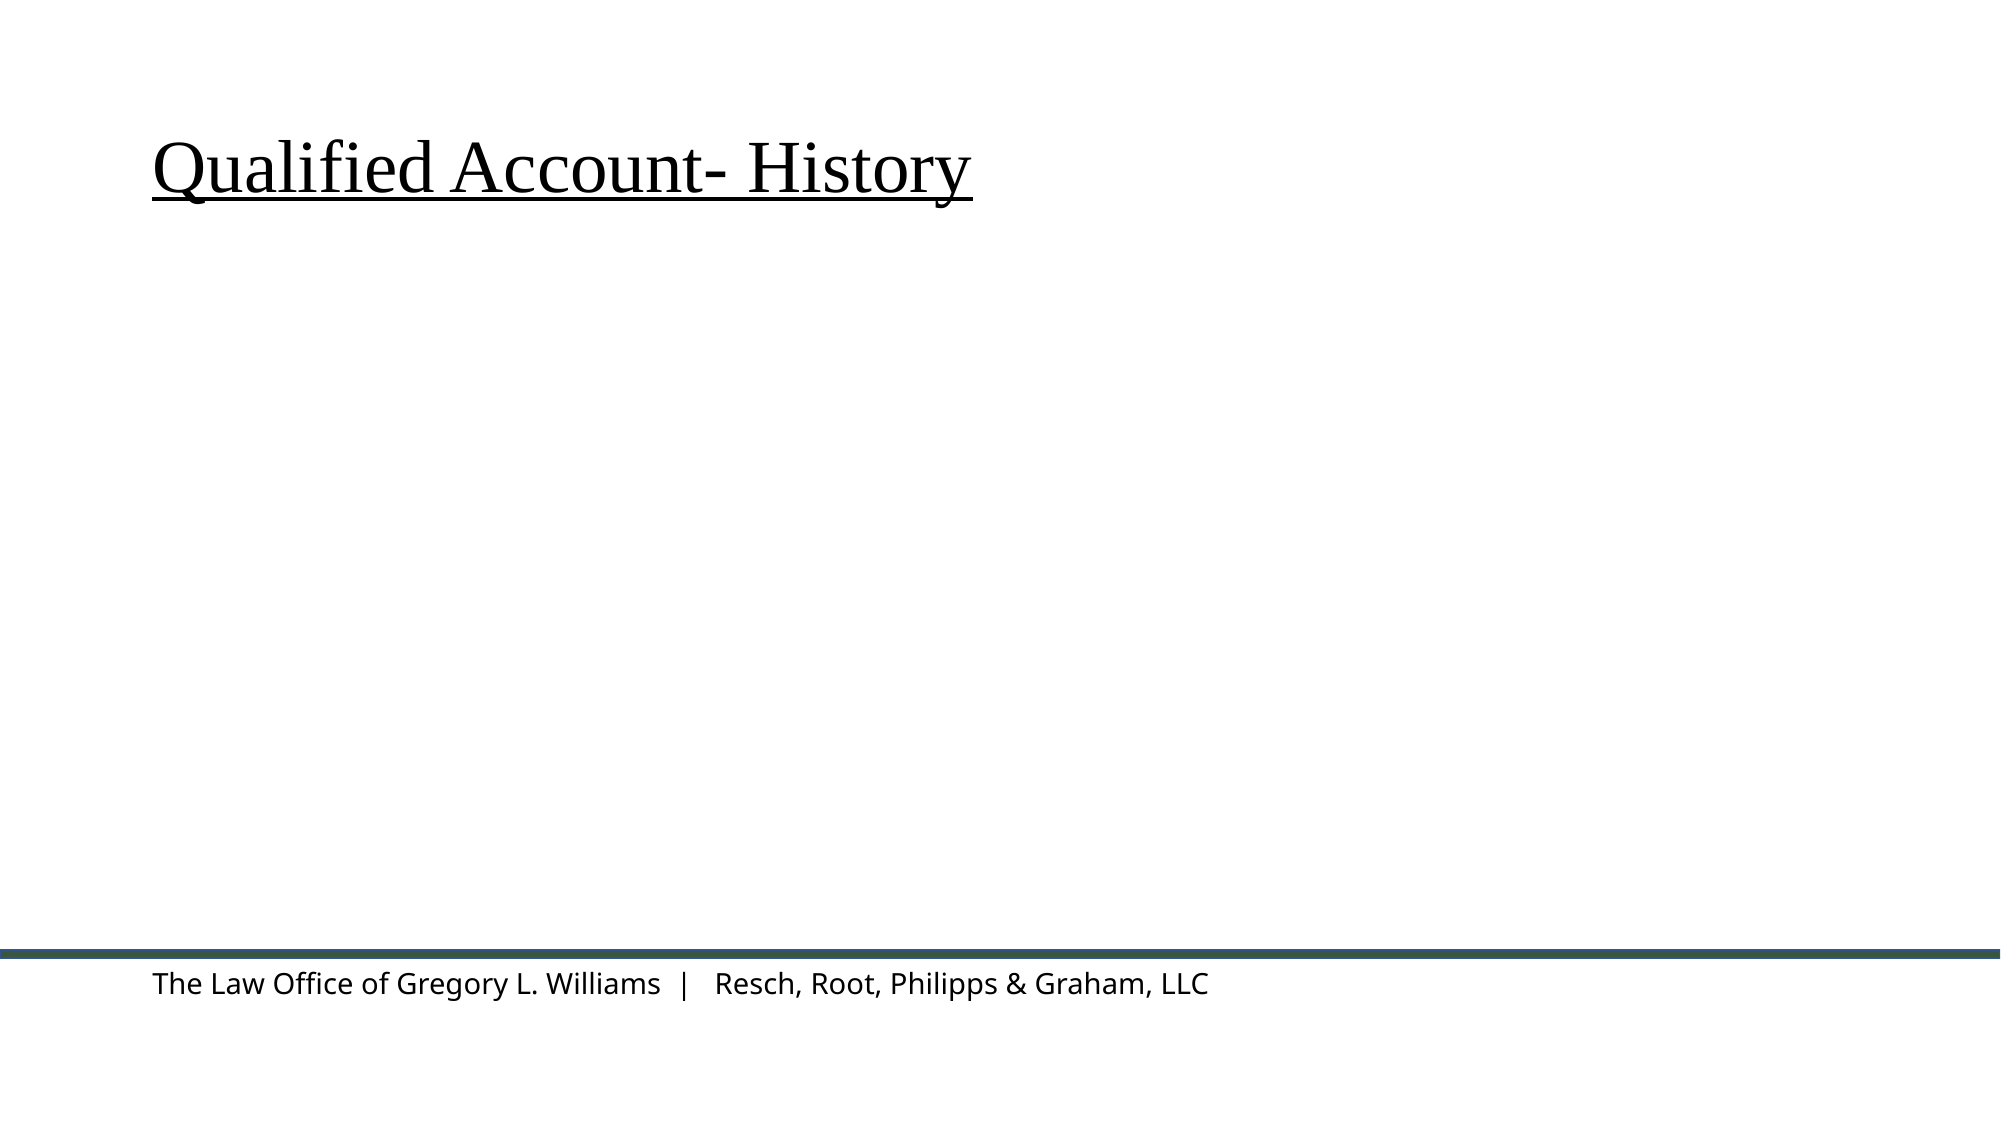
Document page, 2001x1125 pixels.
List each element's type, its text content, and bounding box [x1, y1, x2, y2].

title Qualified Account- History [137, 59, 1863, 278]
